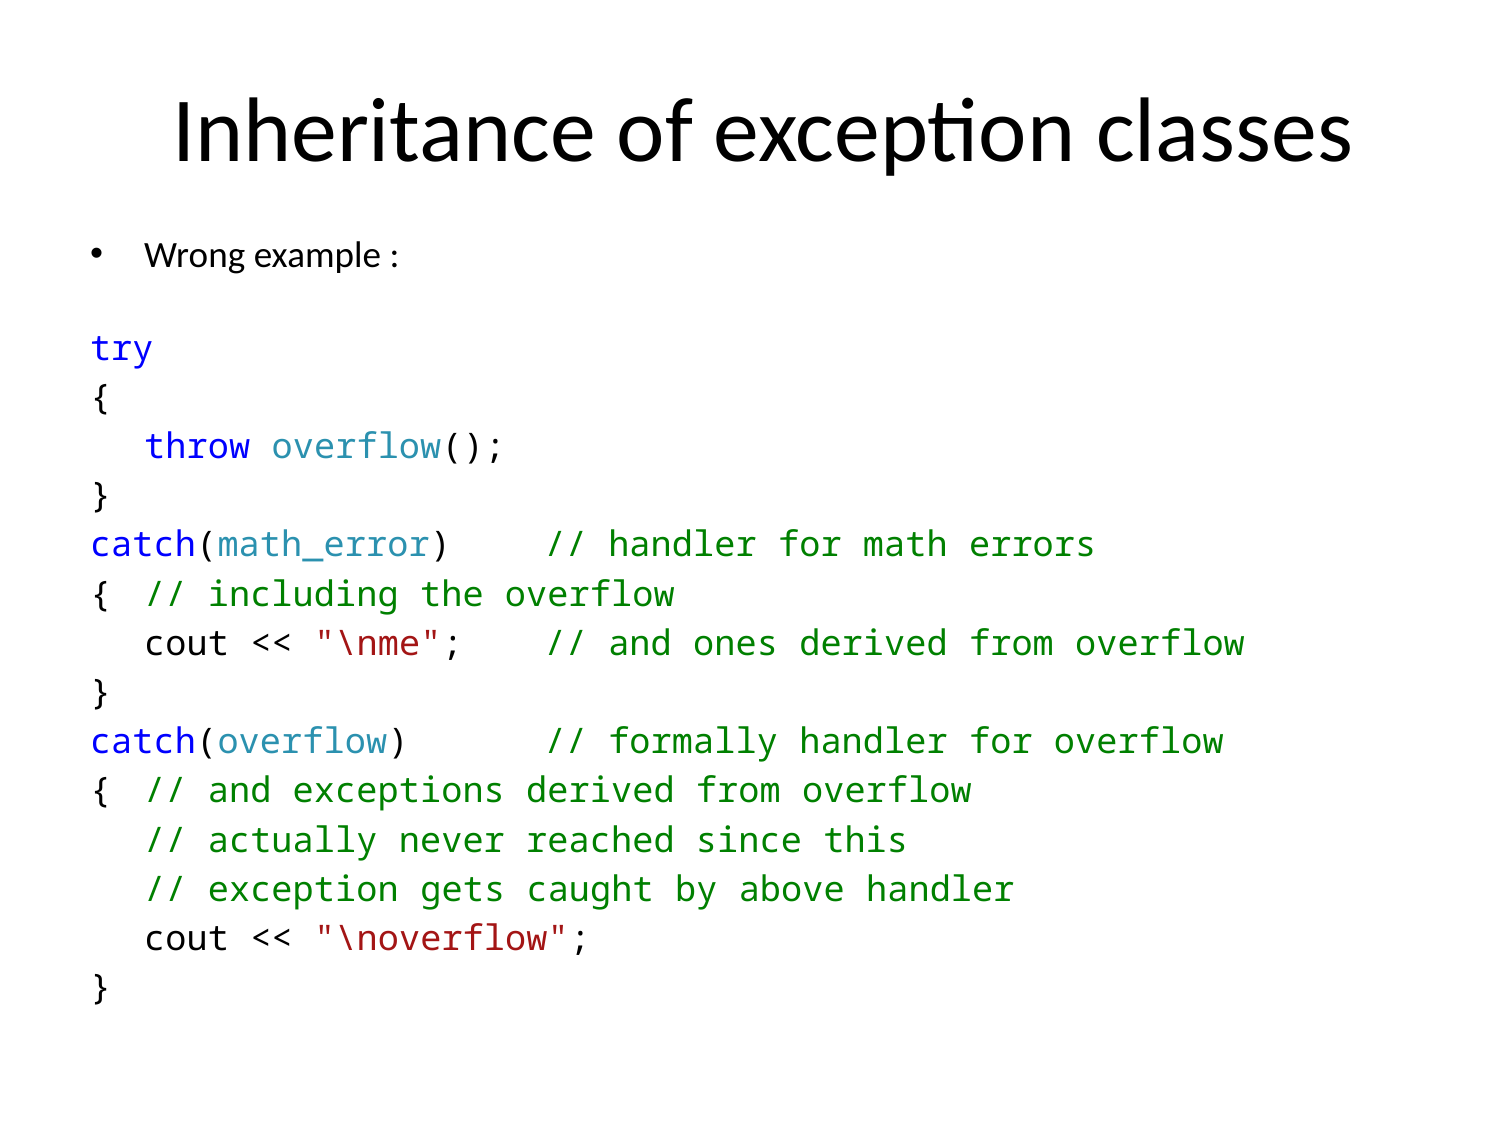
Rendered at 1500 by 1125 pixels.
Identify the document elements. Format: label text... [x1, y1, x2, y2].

title Inheritance of exception classes [88, 30, 1439, 219]
list Wrong example : try { throw overflow(); } catch(math_error) // handler for math errors { // including the overflow cout << "\nme"; // and ones derived from overflow } catch(overflow) // formally handler for overflow { // and exceptions derived from overflow // actually never reached since this // exception gets caught by above handler cout << "\noverflow"; } [75, 231, 1425, 1047]
